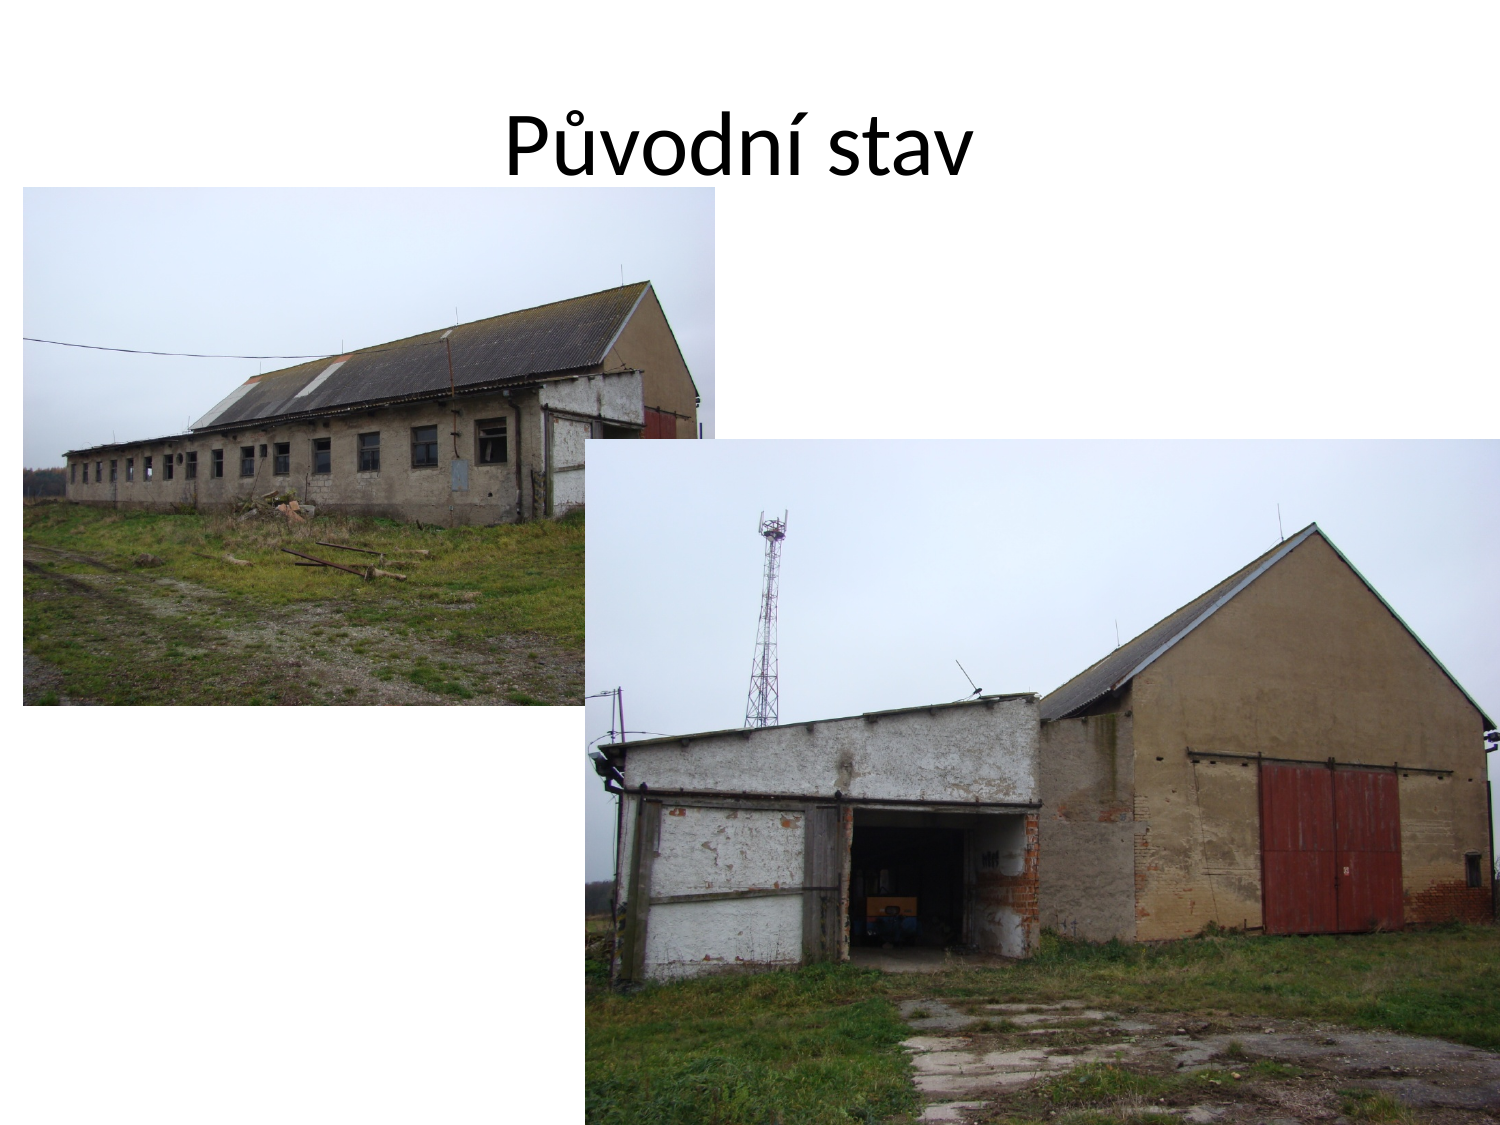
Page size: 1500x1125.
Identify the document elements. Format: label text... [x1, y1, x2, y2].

title Původní stav [74, 44, 1426, 233]
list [23, 187, 716, 707]
picture [585, 439, 1500, 1125]
